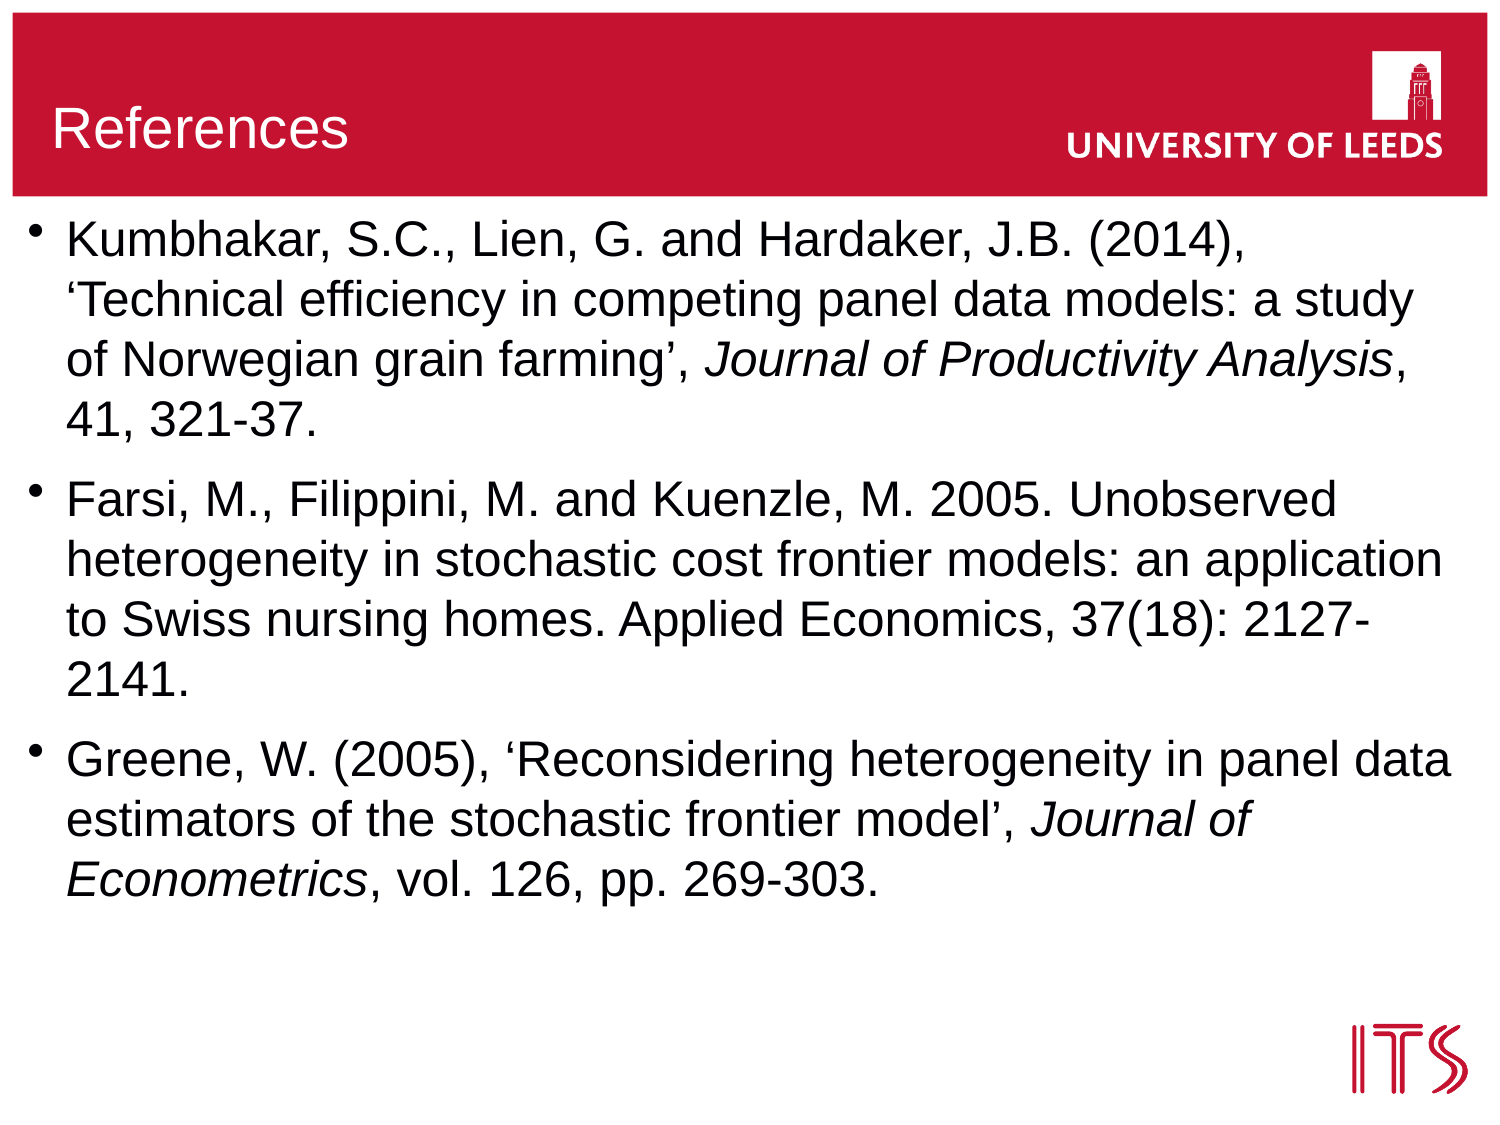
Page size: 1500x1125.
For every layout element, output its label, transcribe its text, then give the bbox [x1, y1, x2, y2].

list Kumbhakar, S.C., Lien, G. and Hardaker, J.B. (2014), ‘Technical efficiency in competing panel data models: a study of Norwegian grain farming’, Journal of Productivity Analysis, 41, 321-37. Farsi, M., Filippini, M. and Kuenzle, M. 2005. Unobserved heterogeneity in stochastic cost frontier models: an application to Swiss nursing homes. Applied Economics, 37(18): 2127-2141. Greene, W. (2005), ‘Reconsidering heterogeneity in panel data estimators of the stochastic frontier model’, Journal of Econometrics, vol. 126, pp. 269-303. [27, 206, 1467, 1102]
title References [51, 39, 906, 161]
picture [1068, 51, 1442, 158]
